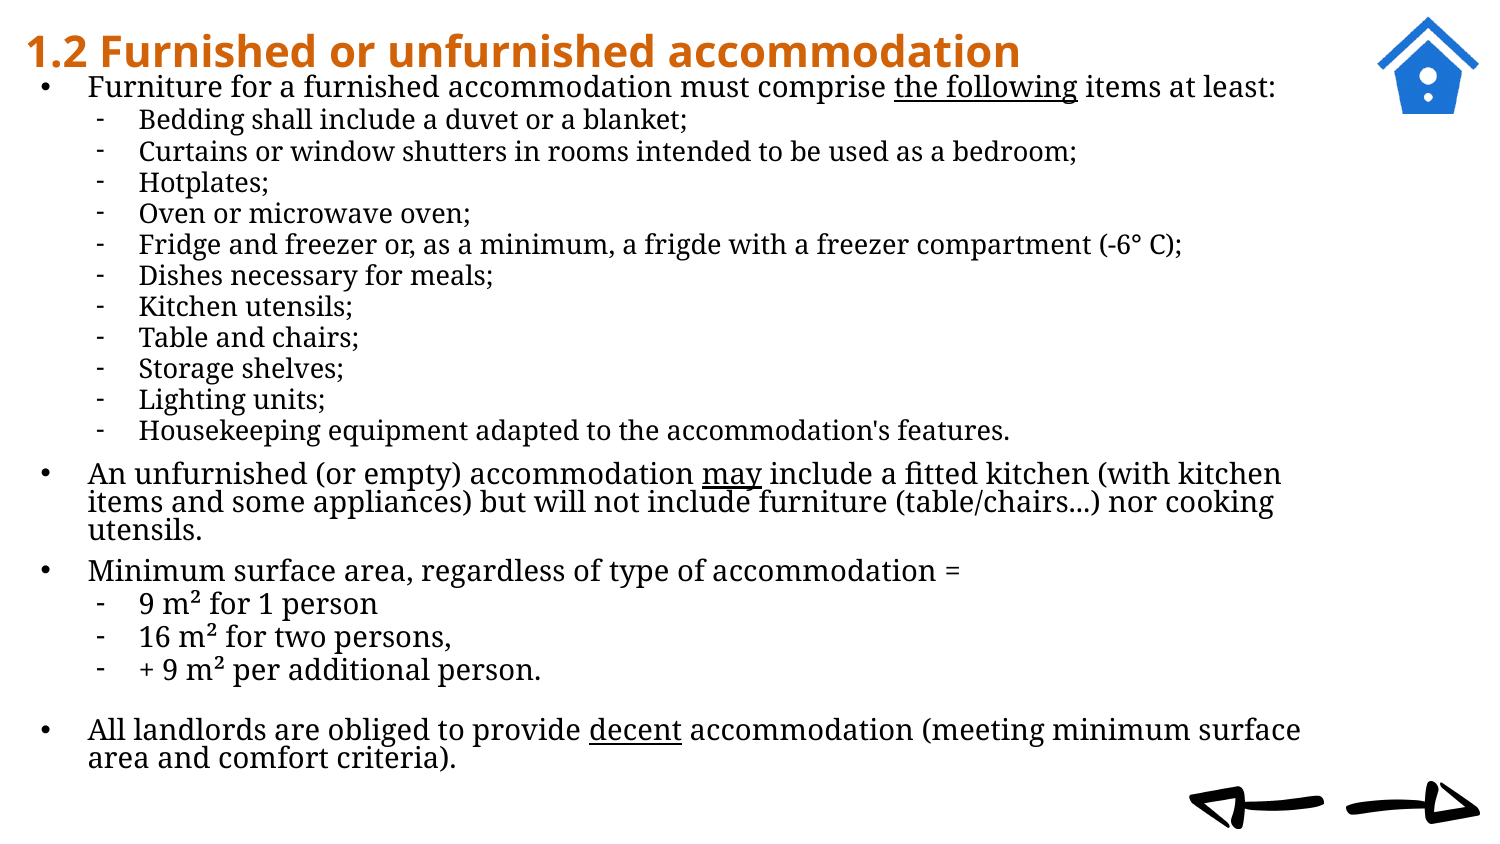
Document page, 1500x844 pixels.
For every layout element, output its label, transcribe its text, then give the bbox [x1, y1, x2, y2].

picture [1376, 12, 1479, 115]
list Furniture for a furnished accommodation must comprise the following items at least: Bedding shall include a duvet or a blanket; Curtains or window shutters in rooms intended to be used as a bedroom; Hotplates; Oven or microwave oven; Fridge and freezer or, as a minimum, a frigde with a freezer compartment (-6° C); Dishes necessary for meals; Kitchen utensils; Table and chairs; Storage shelves; Lighting units; Housekeeping equipment adapted to the accommodation's features. An unfurnished (or empty) accommodation may include a fitted kitchen (with kitchen items and some appliances) but will not include furniture (table/chairs...) nor cooking utensils. Minimum surface area, regardless of type of accommodation = 9 m² for 1 person 16 m² for two persons, + 9 m² per additional person. All landlords are obliged to provide decent accommodation (meeting minimum surface area and comfort criteria). [29, 80, 1374, 780]
picture [1189, 786, 1324, 829]
title 1.2 Furnished or unfurnished accommodation [13, 6, 1085, 100]
picture [1346, 781, 1481, 825]
